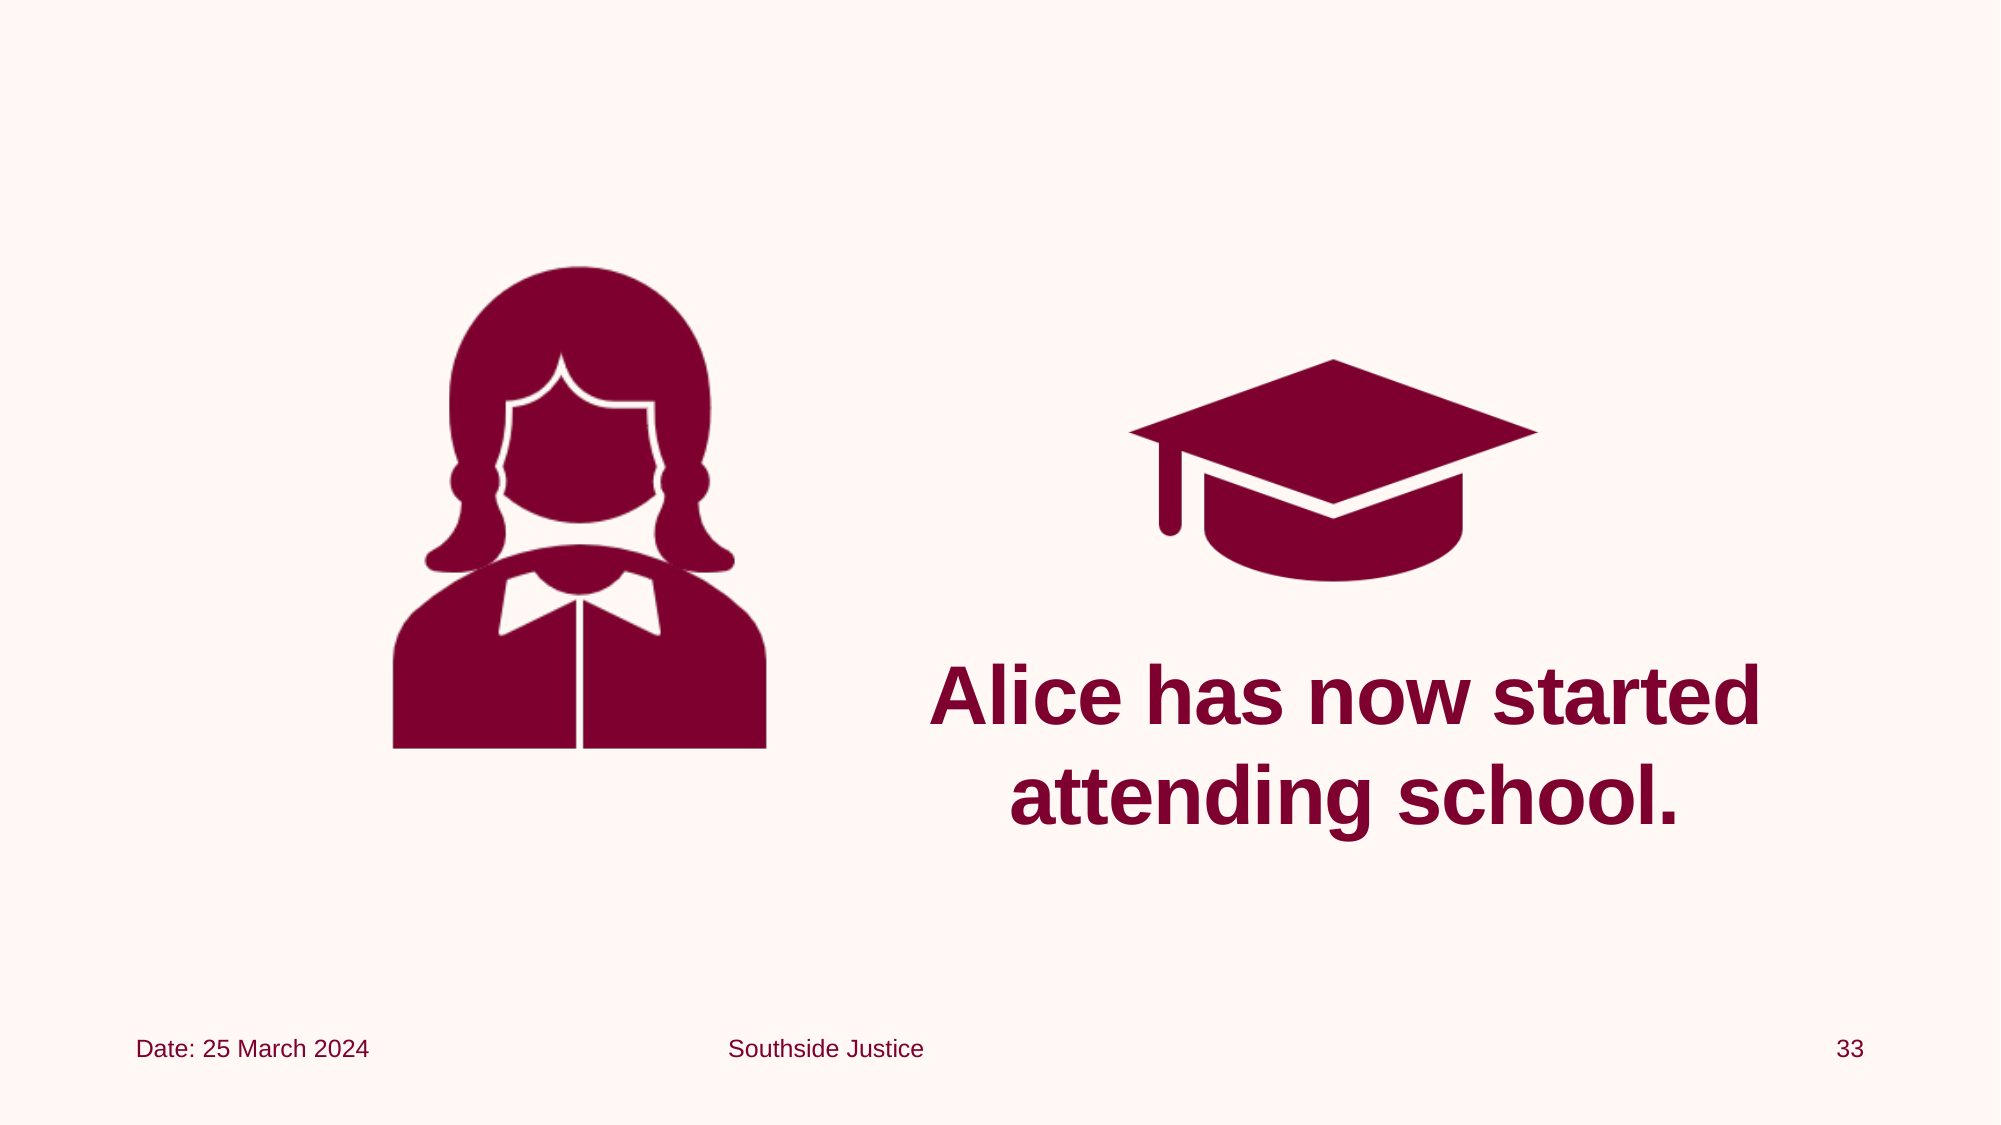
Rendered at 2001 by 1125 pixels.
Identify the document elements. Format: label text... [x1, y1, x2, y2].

picture [1116, 253, 1551, 688]
footer Southside Justice [722, 1025, 1398, 1070]
slide_number 33 [1420, 1025, 1871, 1070]
picture [242, 168, 918, 844]
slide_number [129, 1025, 580, 1070]
title Alice has now started attending school. [918, 652, 1835, 831]
